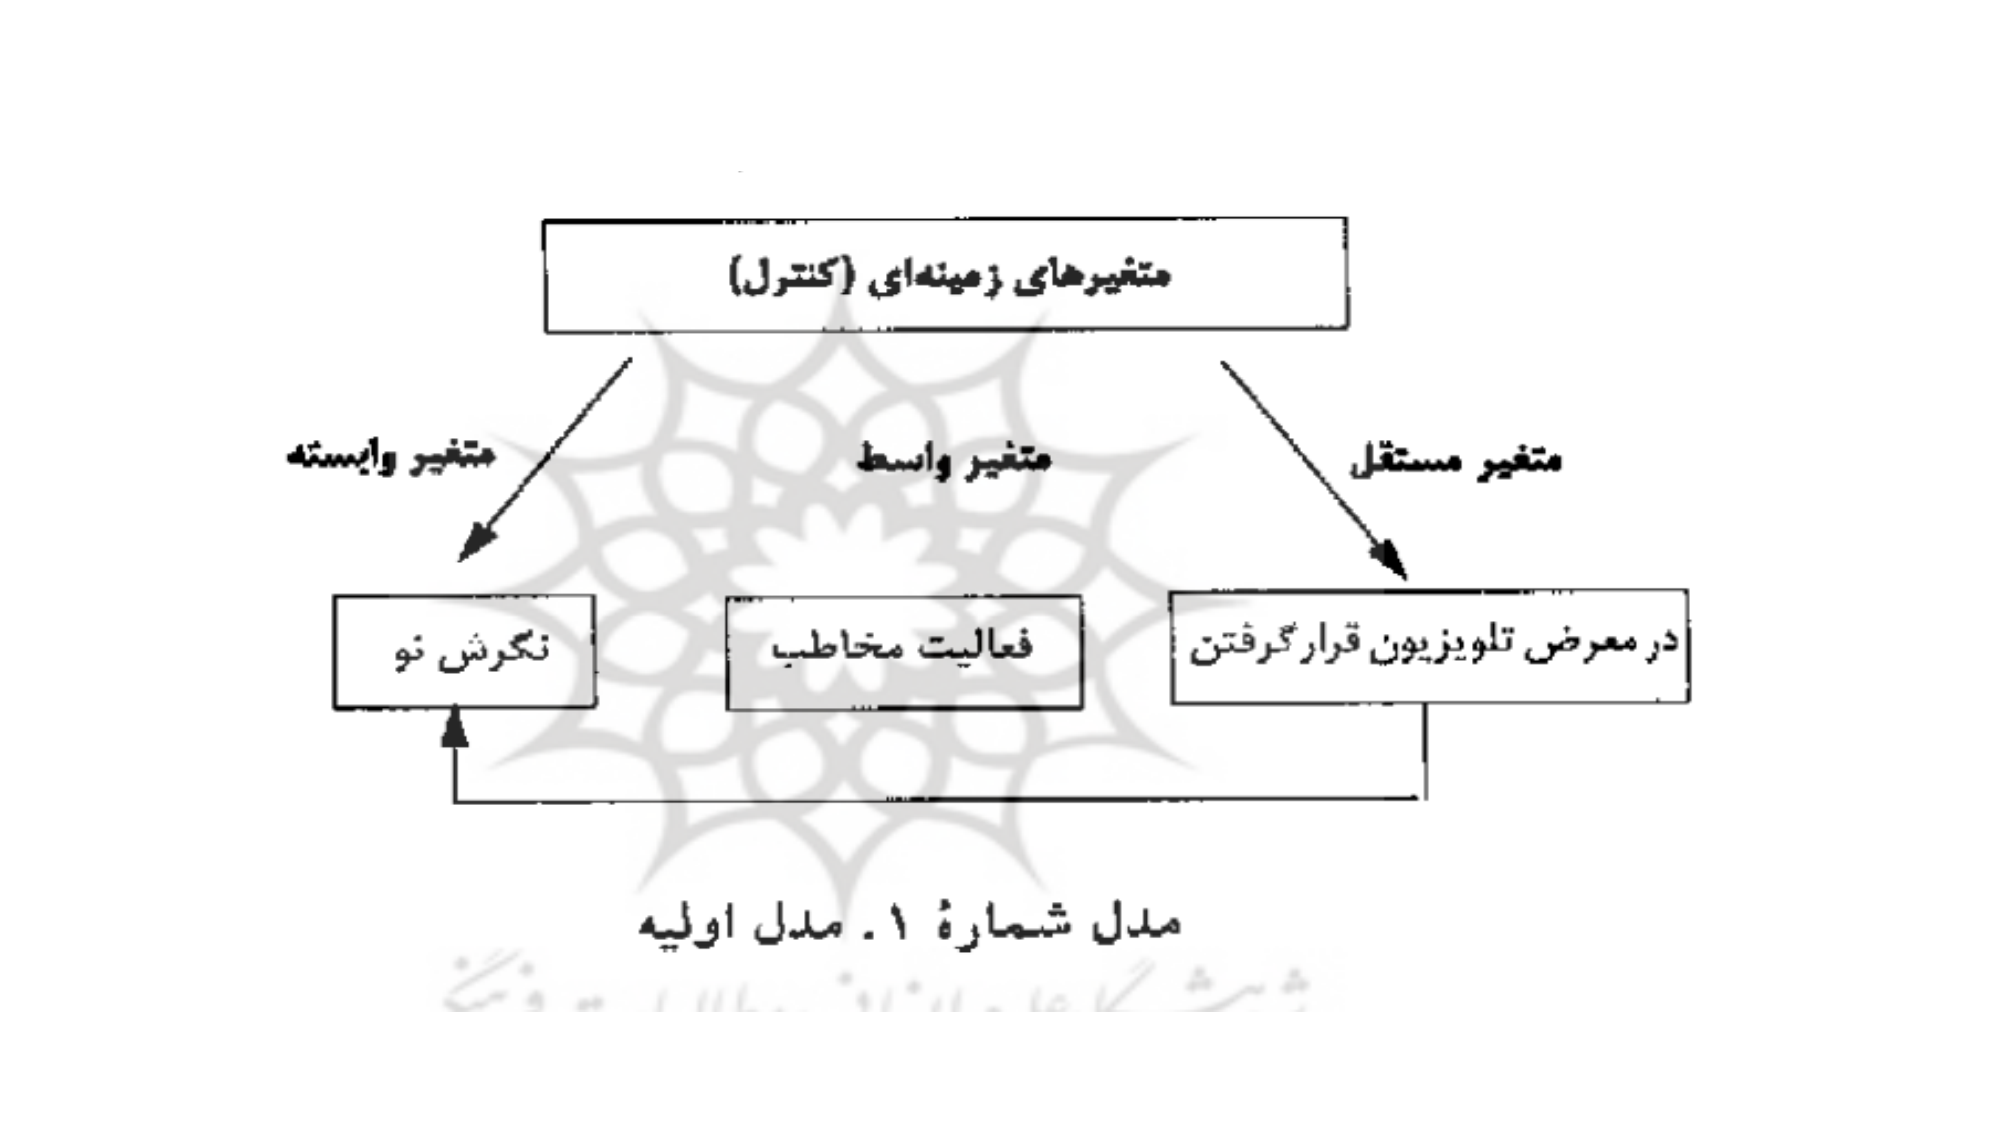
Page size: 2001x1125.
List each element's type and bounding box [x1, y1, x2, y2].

list [204, 171, 1743, 1012]
